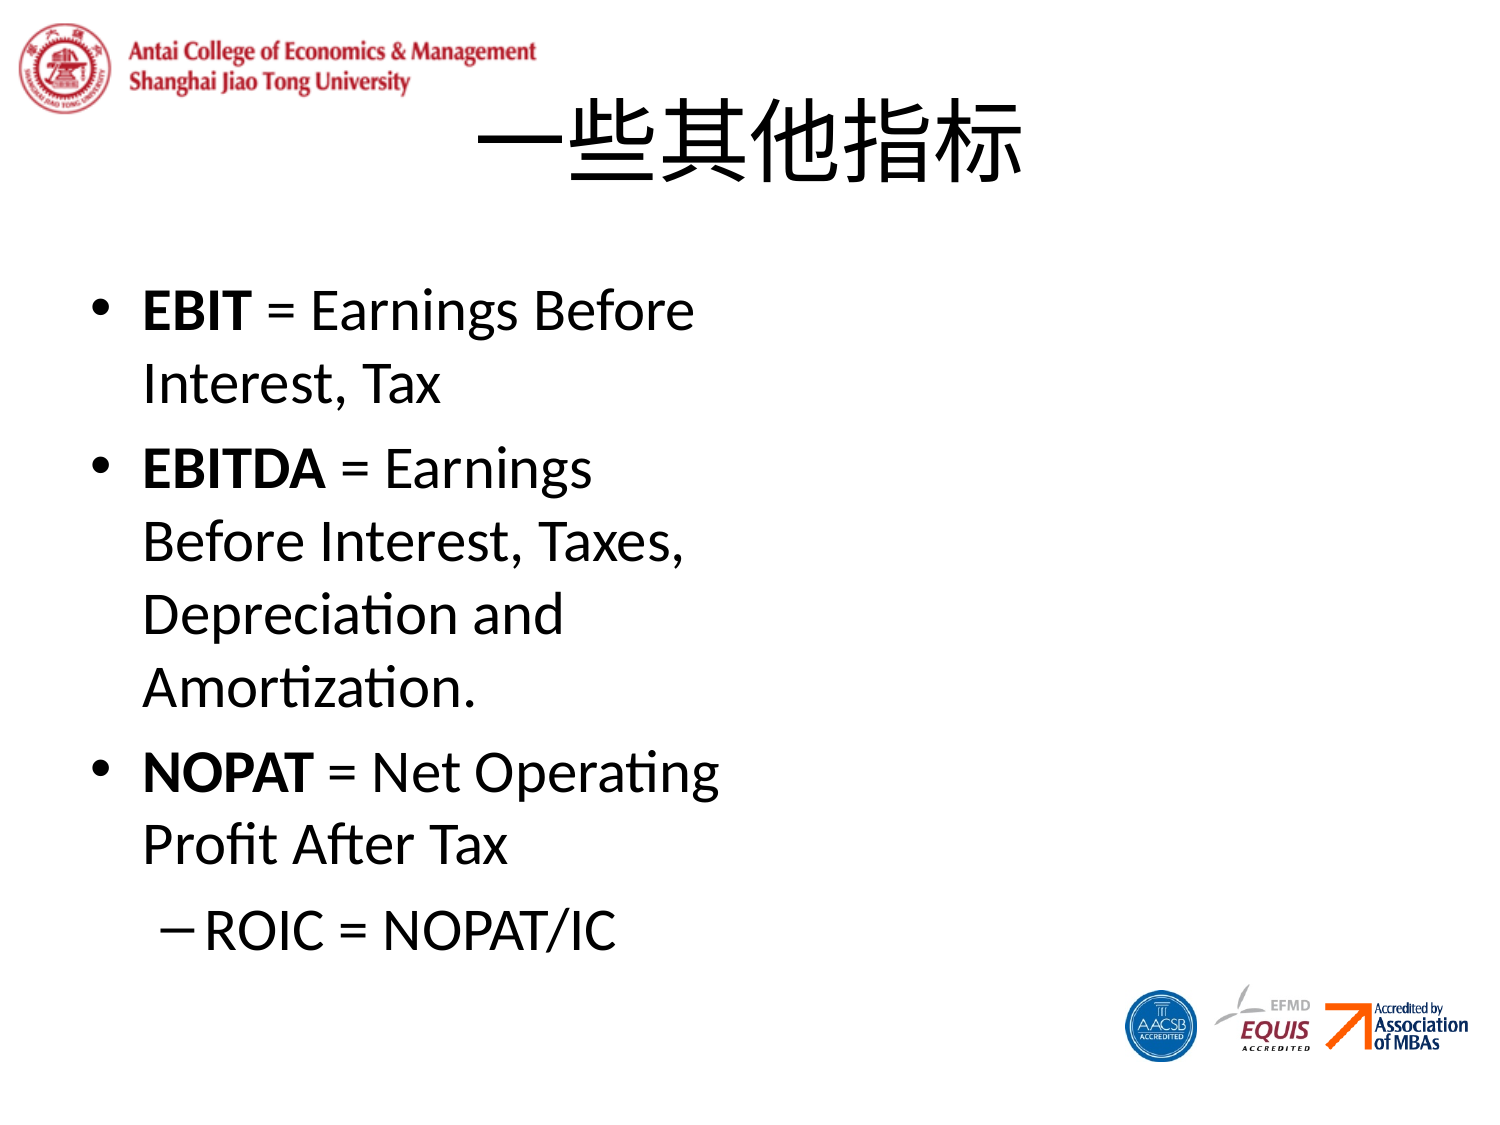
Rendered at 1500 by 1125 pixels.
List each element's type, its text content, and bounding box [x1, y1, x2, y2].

picture [1325, 1002, 1468, 1050]
title 一些其他指标 [75, 45, 1425, 233]
list EBIT = Earnings Before Interest, Tax EBITDA = Earnings Before Interest, Taxes, Depreciation and Amortization. NOPAT = Net Operating Profit After Tax ROIC = NOPAT/IC [75, 262, 738, 1005]
picture [1214, 984, 1310, 1051]
picture [1125, 990, 1197, 1062]
picture [2, 19, 548, 119]
